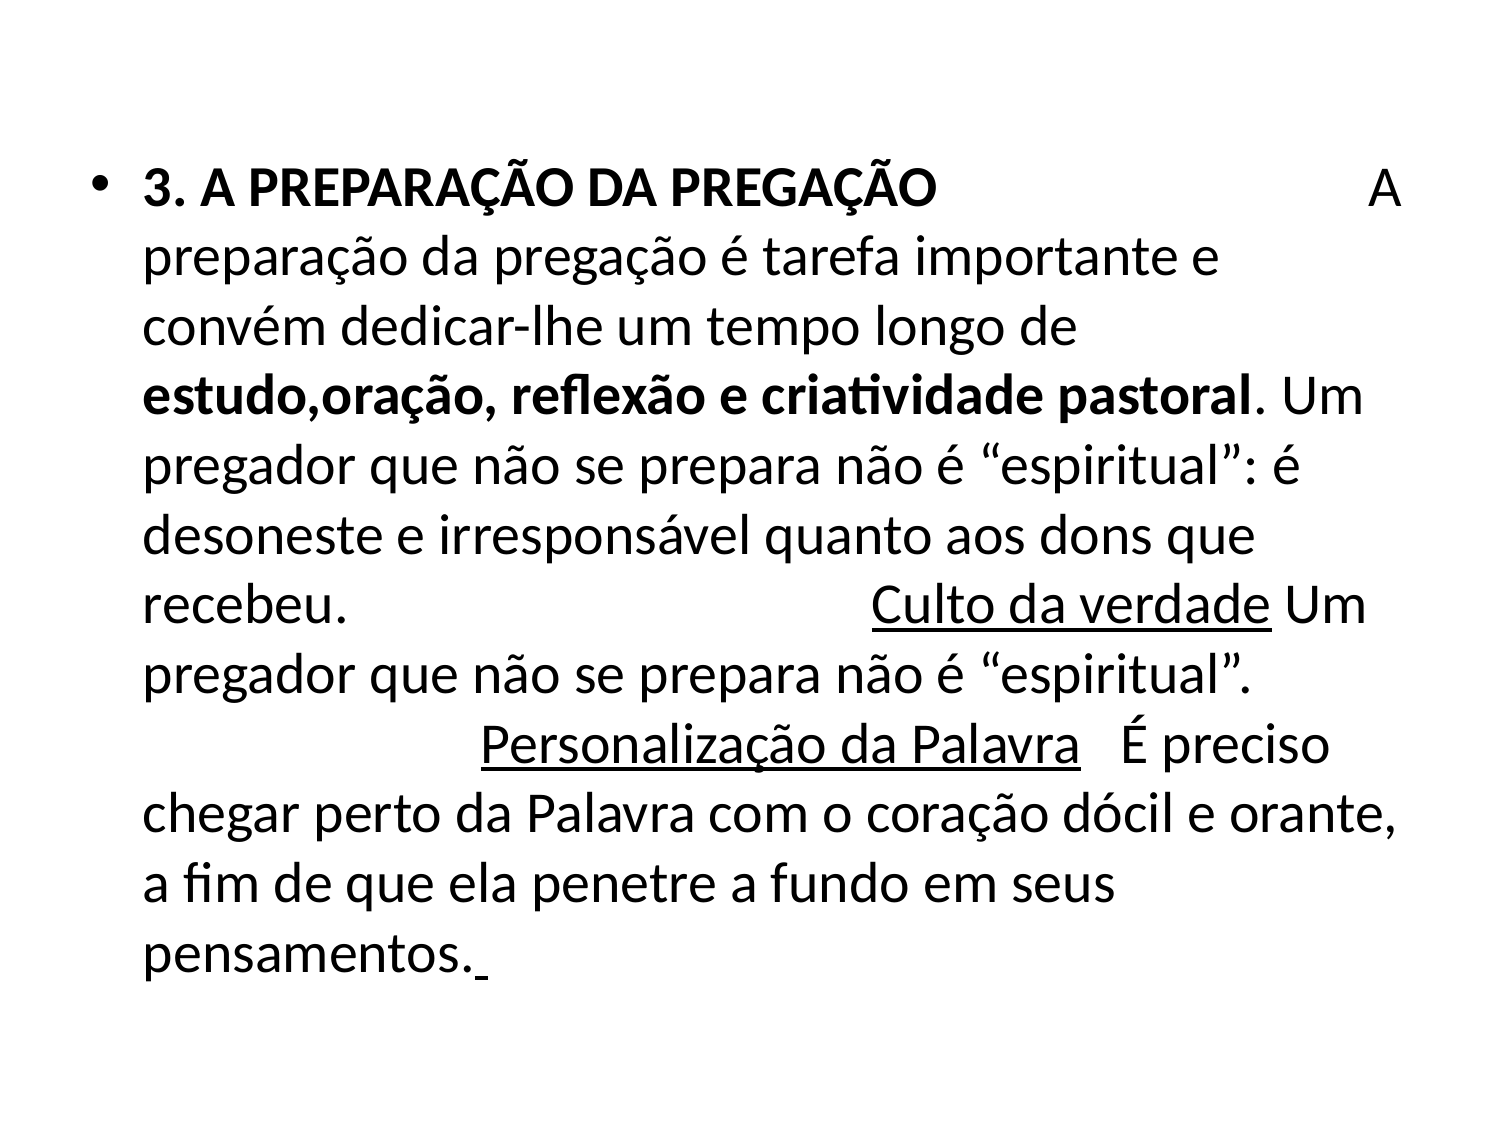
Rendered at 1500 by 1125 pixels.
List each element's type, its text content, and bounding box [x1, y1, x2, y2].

list 3. A PREPARAÇÃO DA PREGAÇÃO A preparação da pregação é tarefa importante e convém dedicar-lhe um tempo longo de estudo,oração, reflexão e criatividade pastoral. Um pregador que não se prepara não é “espiritual”: é desoneste e irresponsável quanto aos dons que recebeu. Culto da verdade Um pregador que não se prepara não é “espiritual”. Personalização da Palavra É preciso chegar perto da Palavra com o coração dócil e orante, a fim de que ela penetre a fundo em seus pensamentos. [75, 140, 1425, 1005]
